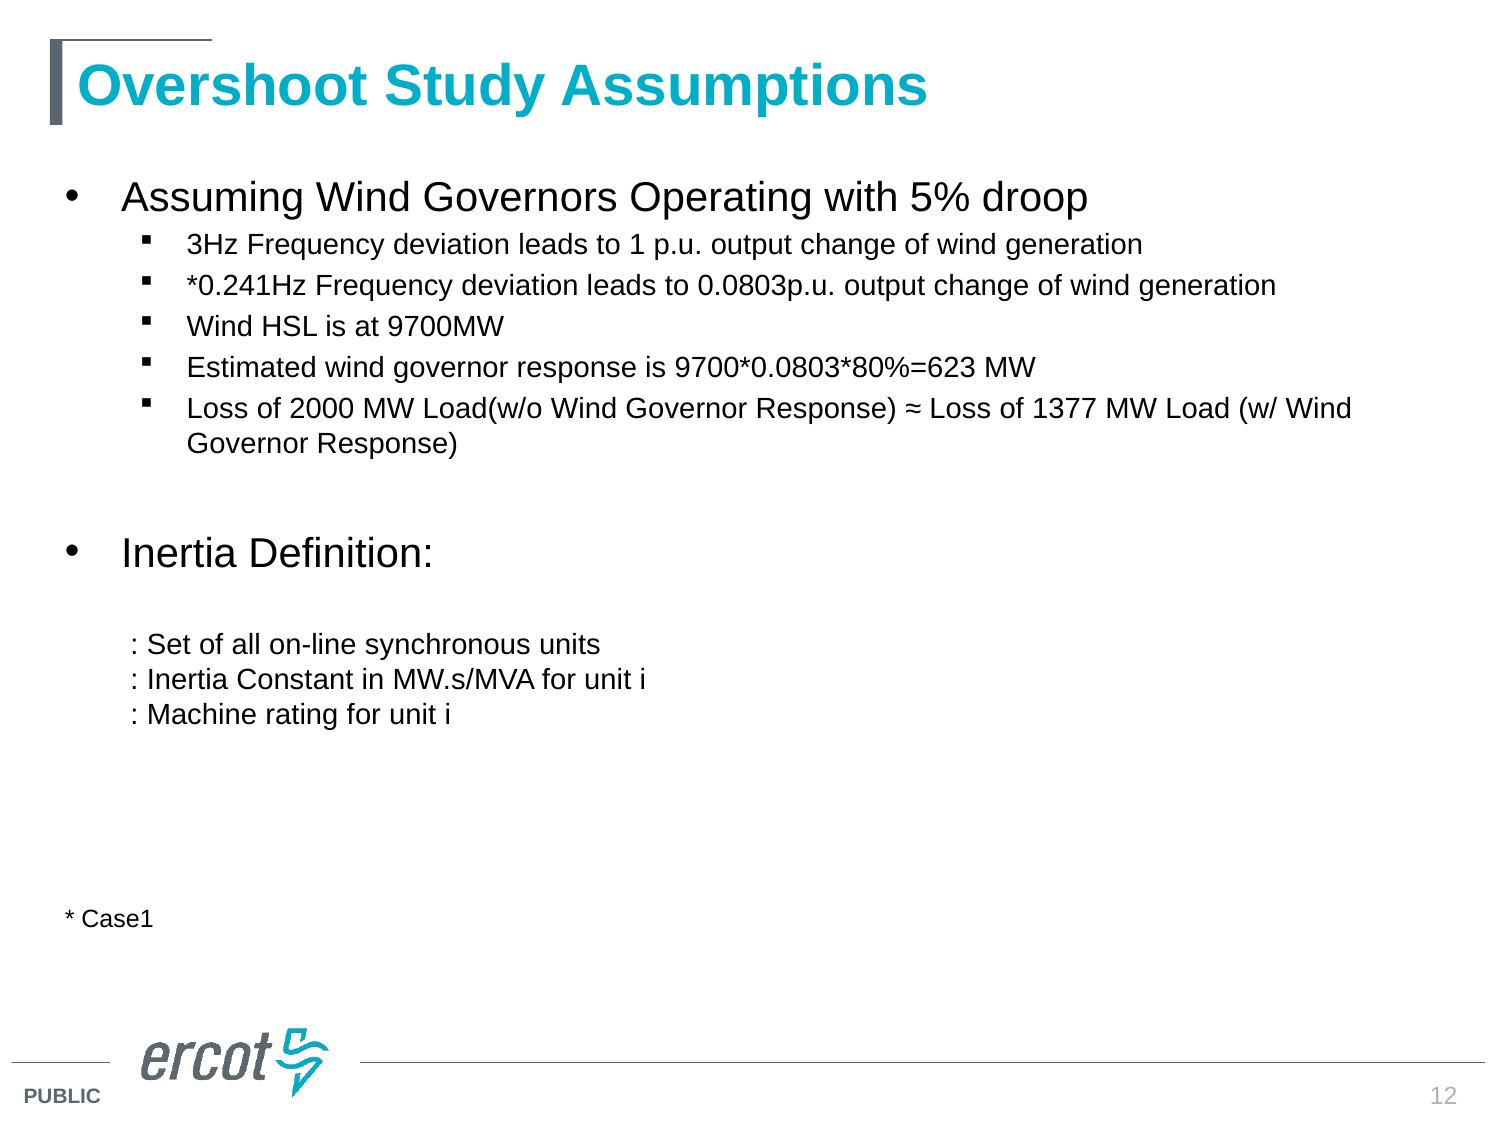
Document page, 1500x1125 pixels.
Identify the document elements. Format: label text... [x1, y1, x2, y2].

slide_number 12 [1400, 1076, 1488, 1113]
title Overshoot Study Assumptions [62, 39, 1450, 125]
picture [137, 1024, 332, 1100]
